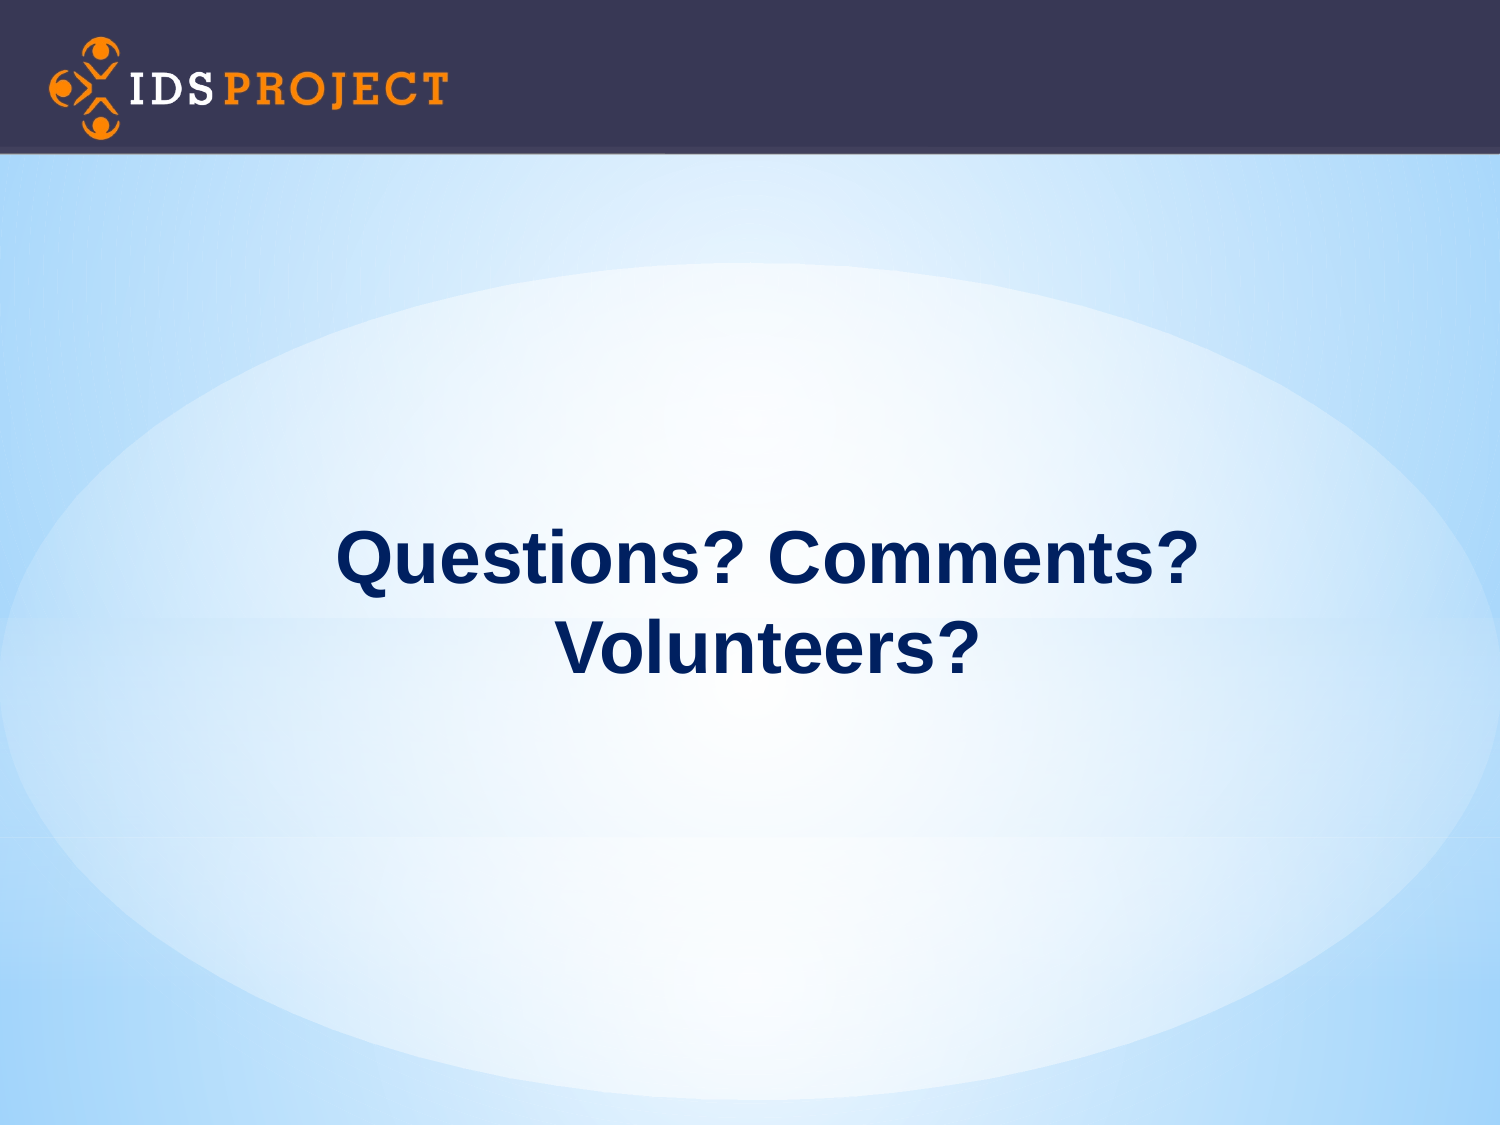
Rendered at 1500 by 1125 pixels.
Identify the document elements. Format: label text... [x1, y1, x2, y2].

text_box Questions? Comments? Volunteers? [137, 501, 1400, 696]
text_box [0, 0, 1500, 202]
